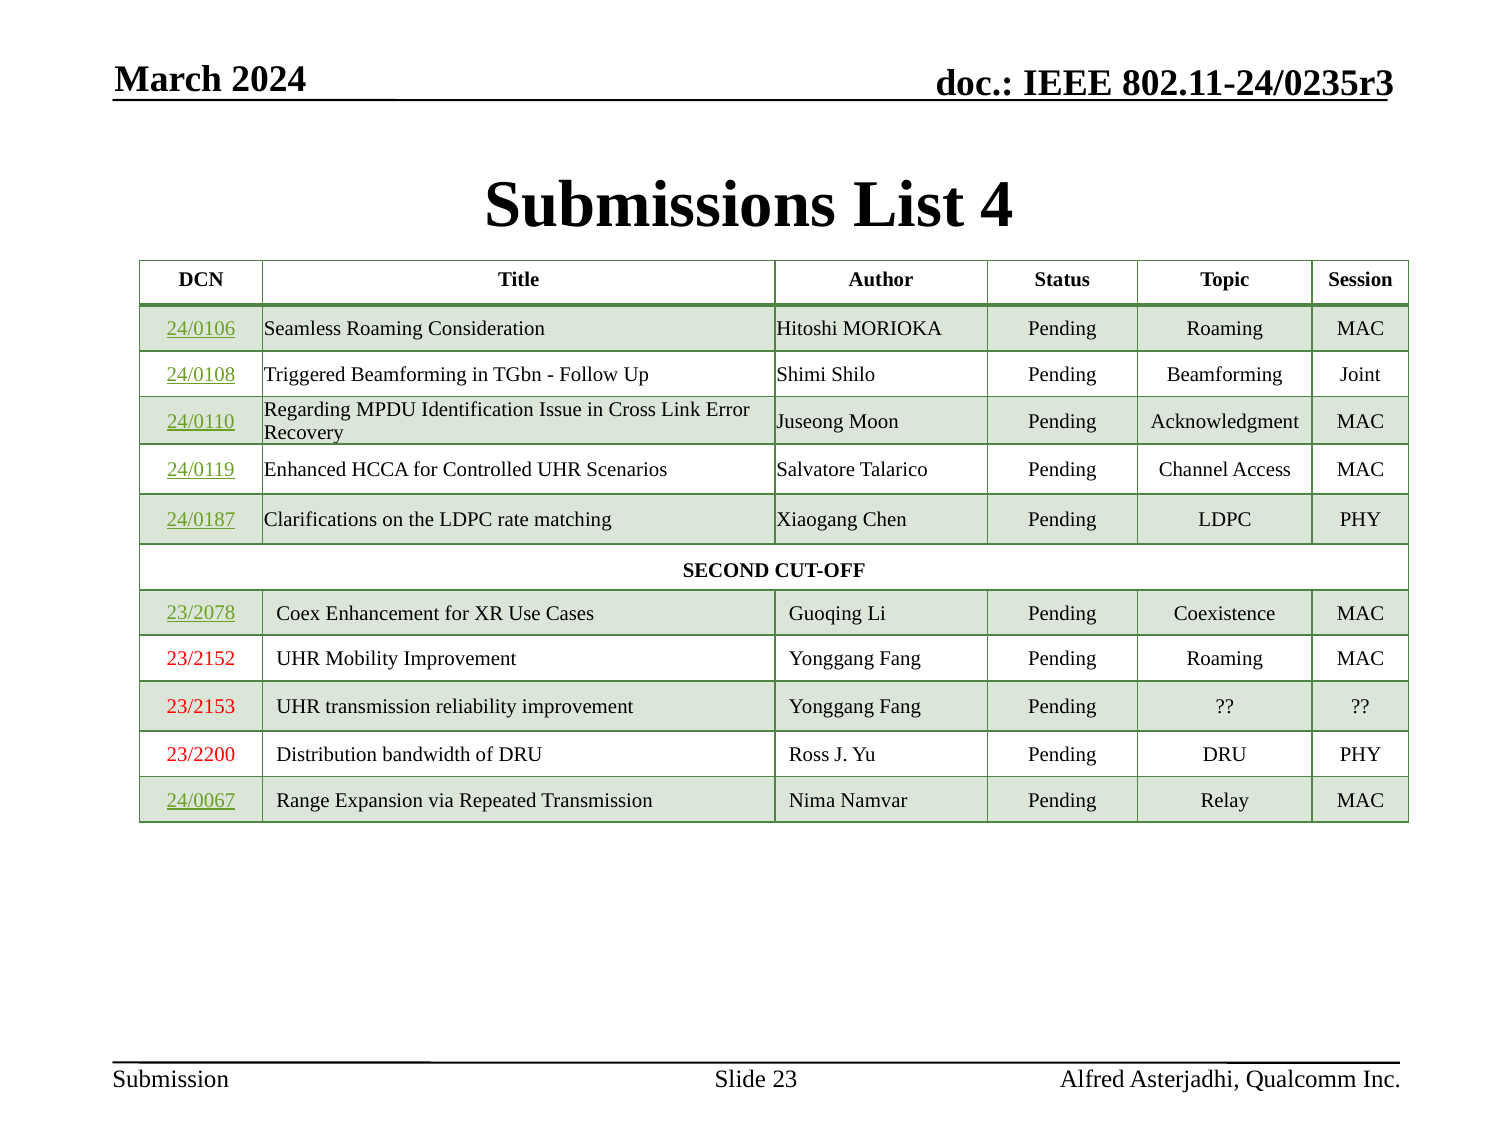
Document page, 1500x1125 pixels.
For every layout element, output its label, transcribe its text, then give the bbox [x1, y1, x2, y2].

table_cell Relay [1138, 777, 1311, 821]
table_cell Yonggang Fang [776, 682, 987, 730]
table_cell Distribution bandwidth of DRU [263, 732, 774, 776]
table_cell Pending [988, 682, 1137, 730]
table_cell Pending [988, 732, 1137, 776]
table_cell DRU [1138, 732, 1311, 776]
table_header Title [263, 261, 774, 303]
table_cell Pending [988, 352, 1137, 396]
table_cell Channel Access [1138, 445, 1311, 493]
table_cell PHY [1313, 732, 1408, 776]
table_header Topic [1138, 261, 1311, 303]
table_cell 24/0108 [140, 352, 262, 396]
table_cell Pending [988, 307, 1137, 350]
table_cell Roaming [1138, 307, 1311, 350]
table_header Author [776, 261, 987, 303]
table_cell 24/0067 [140, 777, 262, 821]
table_cell UHR Mobility Improvement [263, 636, 774, 680]
table_cell Range Expansion via Repeated Transmission [263, 777, 774, 821]
table_cell LDPC [1138, 495, 1311, 543]
table_cell Pending [988, 591, 1137, 634]
table_cell MAC [1313, 307, 1408, 350]
table_cell Coexistence [1138, 591, 1311, 634]
table_cell Seamless Roaming Consideration [263, 307, 774, 350]
table_cell 24/0119 [140, 445, 262, 493]
table_cell Acknowledgment [1138, 397, 1311, 443]
table_cell Salvatore Talarico [776, 445, 987, 493]
table_cell Ross J. Yu [776, 732, 987, 776]
table_cell Hitoshi MORIOKA [776, 307, 987, 350]
table_cell Juseong Moon [776, 397, 987, 443]
table_header Status [988, 261, 1137, 303]
table_cell 23/2152 [140, 636, 262, 680]
table_cell SECOND CUT-OFF [140, 545, 1408, 589]
table_cell MAC [1313, 636, 1408, 680]
table_cell Beamforming [1138, 352, 1311, 396]
table_cell Pending [988, 397, 1137, 443]
table_cell Coex Enhancement for XR Use Cases [263, 591, 774, 634]
table_cell Guoqing Li [776, 591, 987, 634]
table_cell MAC [1313, 591, 1408, 634]
table_cell Yonggang Fang [776, 636, 987, 680]
table_cell 24/0106 [140, 307, 262, 350]
table_cell Pending [988, 636, 1137, 680]
slide_number Slide 23 [712, 1061, 800, 1123]
table_header Session [1313, 261, 1408, 303]
table_cell 24/0110 [140, 397, 262, 443]
table_cell 23/2153 [140, 682, 262, 730]
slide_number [114, 54, 423, 100]
table_cell Joint [1313, 352, 1408, 396]
table_header DCN [140, 261, 262, 303]
table_cell Clarifications on the LDPC rate matching [263, 495, 774, 543]
table_cell UHR transmission reliability improvement [263, 682, 774, 730]
footer Alfred Asterjadhi, Qualcomm Inc. [878, 1061, 1402, 1093]
table_cell MAC [1313, 777, 1408, 821]
table_cell PHY [1313, 495, 1408, 543]
table_cell MAC [1313, 445, 1408, 493]
table_cell Triggered Beamforming in TGbn - Follow Up [263, 352, 774, 396]
table_cell Nima Namvar [776, 777, 987, 821]
table_cell 24/0187 [140, 495, 262, 543]
table_cell Pending [988, 445, 1137, 493]
table_cell Xiaogang Chen [776, 495, 987, 543]
table_cell Pending [988, 777, 1137, 821]
table_cell MAC [1313, 397, 1408, 443]
table_cell Roaming [1138, 636, 1311, 680]
table_cell Regarding MPDU Identification Issue in Cross Link Error Recovery [263, 397, 774, 443]
table_cell 23/2078 [140, 591, 262, 634]
table_cell ?? [1138, 682, 1311, 730]
table_cell ?? [1313, 682, 1408, 730]
table_cell Shimi Shilo [776, 352, 987, 396]
table_cell 23/2200 [140, 732, 262, 776]
table_cell Pending [988, 495, 1137, 543]
table_cell Enhanced HCCA for Controlled UHR Scenarios [263, 445, 774, 493]
title Submissions List 4 [112, 112, 1388, 288]
